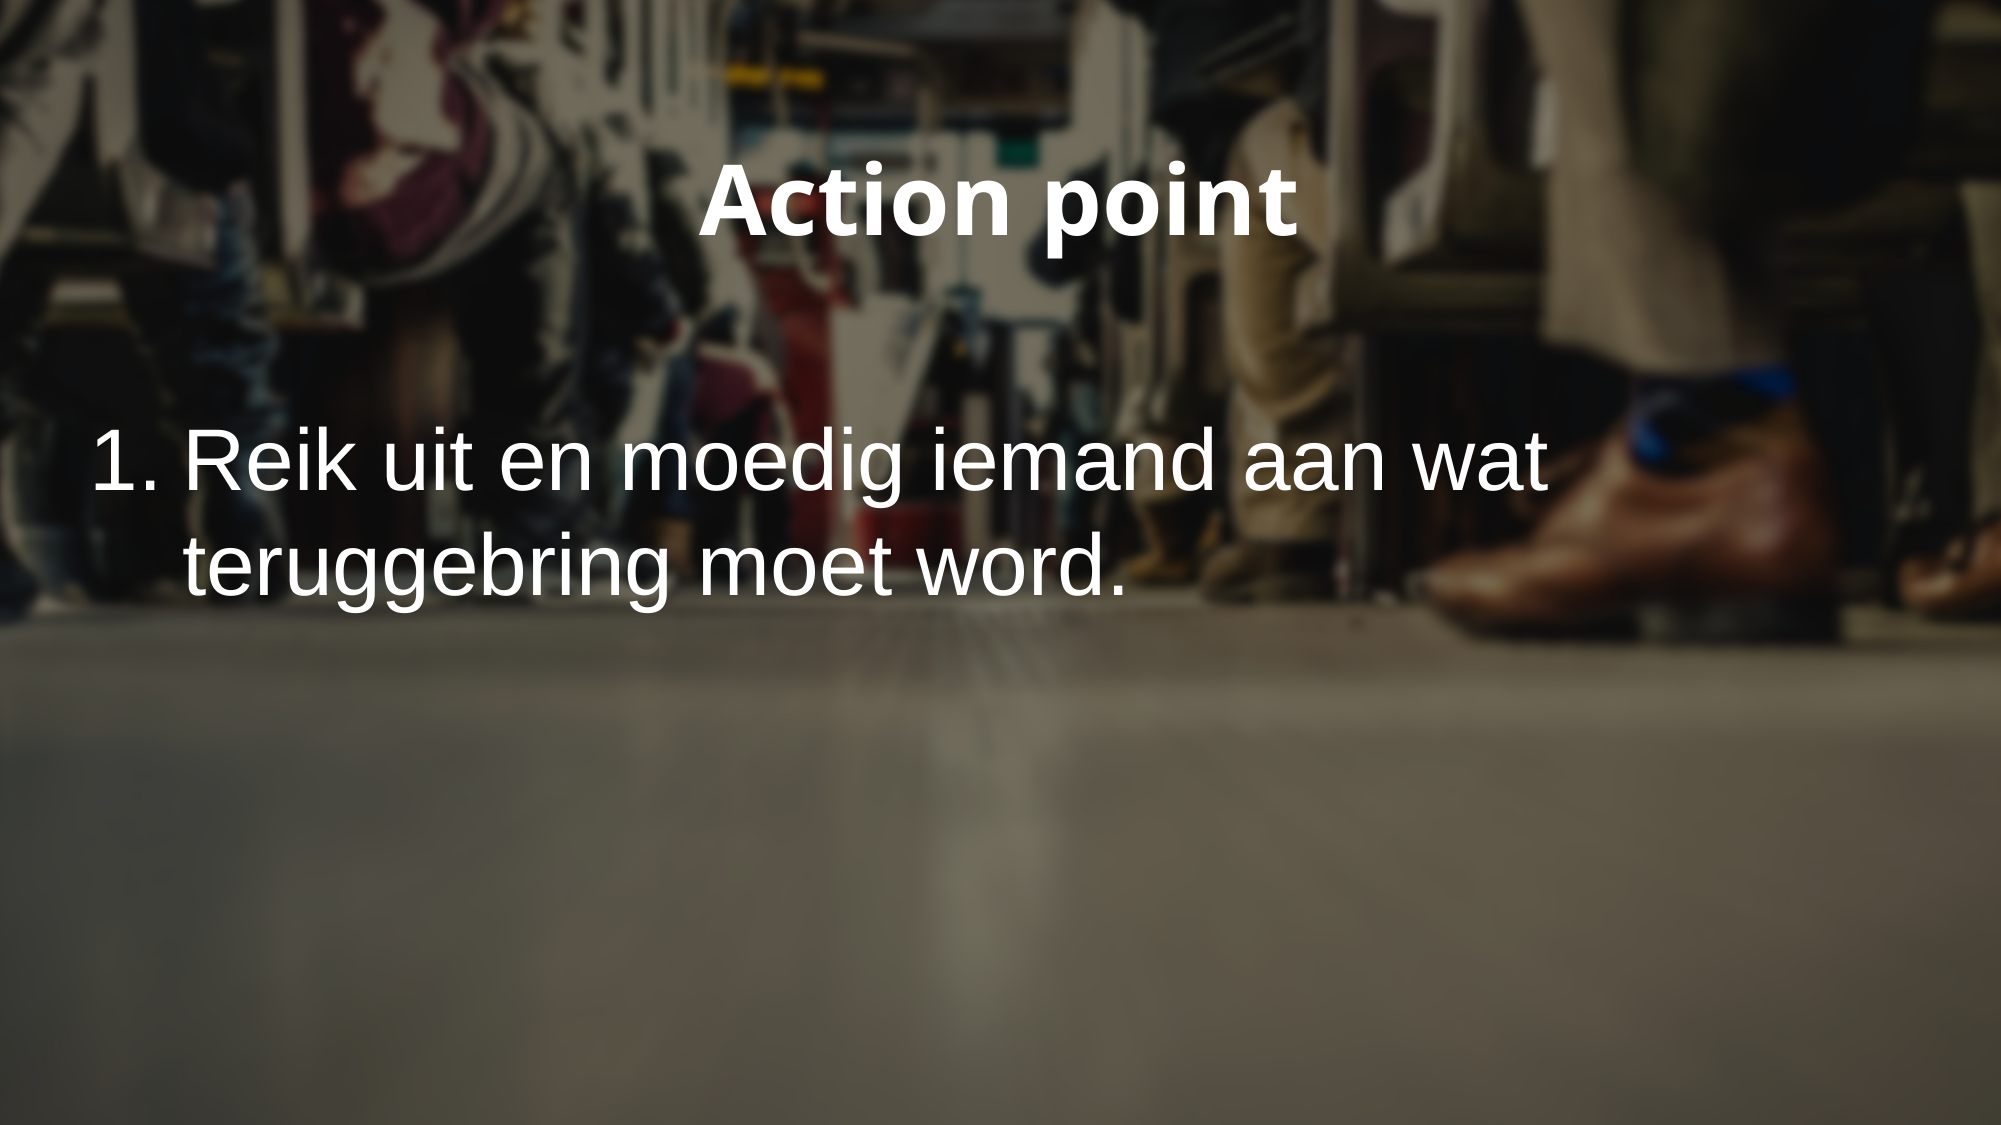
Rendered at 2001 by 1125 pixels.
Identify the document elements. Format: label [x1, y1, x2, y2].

text_box [0, 0, 2000, 1125]
